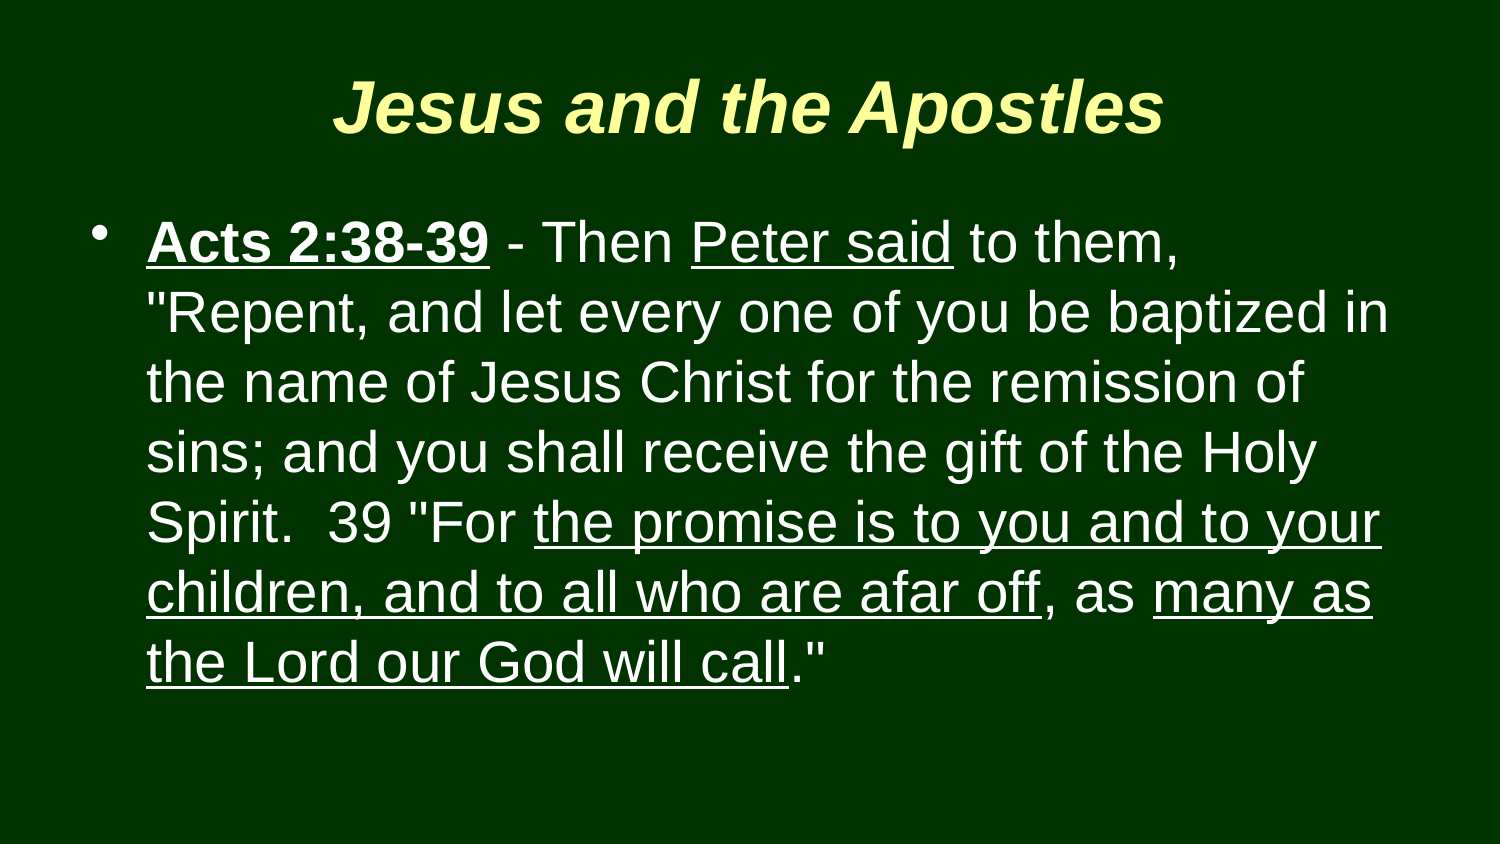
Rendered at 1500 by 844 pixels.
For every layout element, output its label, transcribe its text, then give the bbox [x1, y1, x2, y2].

title Jesus and the Apostles [75, 33, 1425, 175]
list Acts 2:38-39 - Then Peter said to them, "Repent, and let every one of you be baptized in the name of Jesus Christ for the remission of sins; and you shall receive the gift of the Holy Spirit. 39 "For the promise is to you and to your children, and to all who are afar off, as many as the Lord our God will call." [75, 196, 1425, 754]
